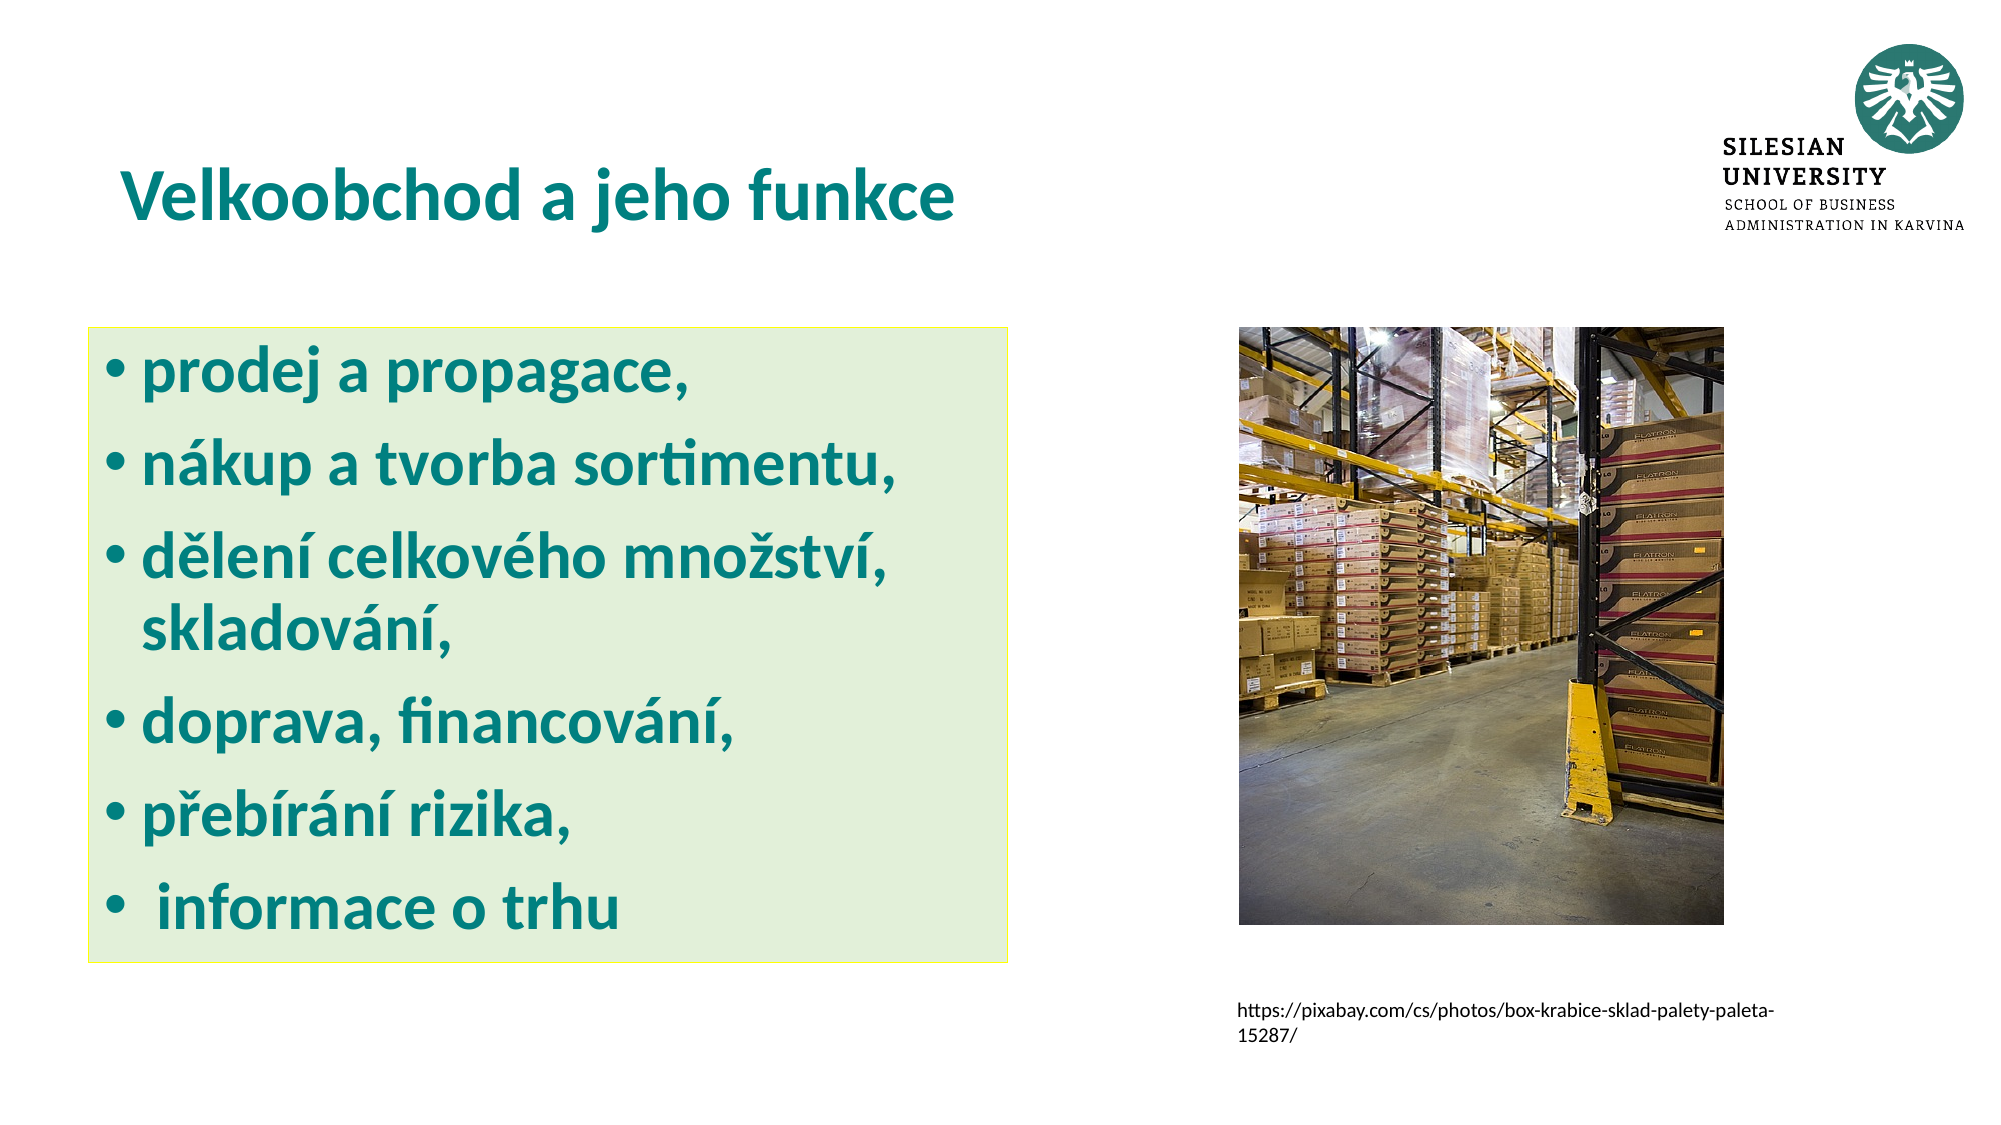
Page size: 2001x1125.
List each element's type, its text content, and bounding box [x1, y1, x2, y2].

list prodej a propagace, nákup a tvorba sortimentu, dělení celkového množství, skladování, doprava, financování, přebírání rizika, informace o trhu [88, 327, 1008, 963]
picture [1723, 44, 1964, 230]
picture [1239, 327, 1724, 925]
text_box https://pixabay.com/cs/photos/box-krabice-sklad-palety-paleta-15287/ [1222, 988, 1844, 1054]
title Velkoobchod a jeho funkce [105, 124, 1089, 268]
